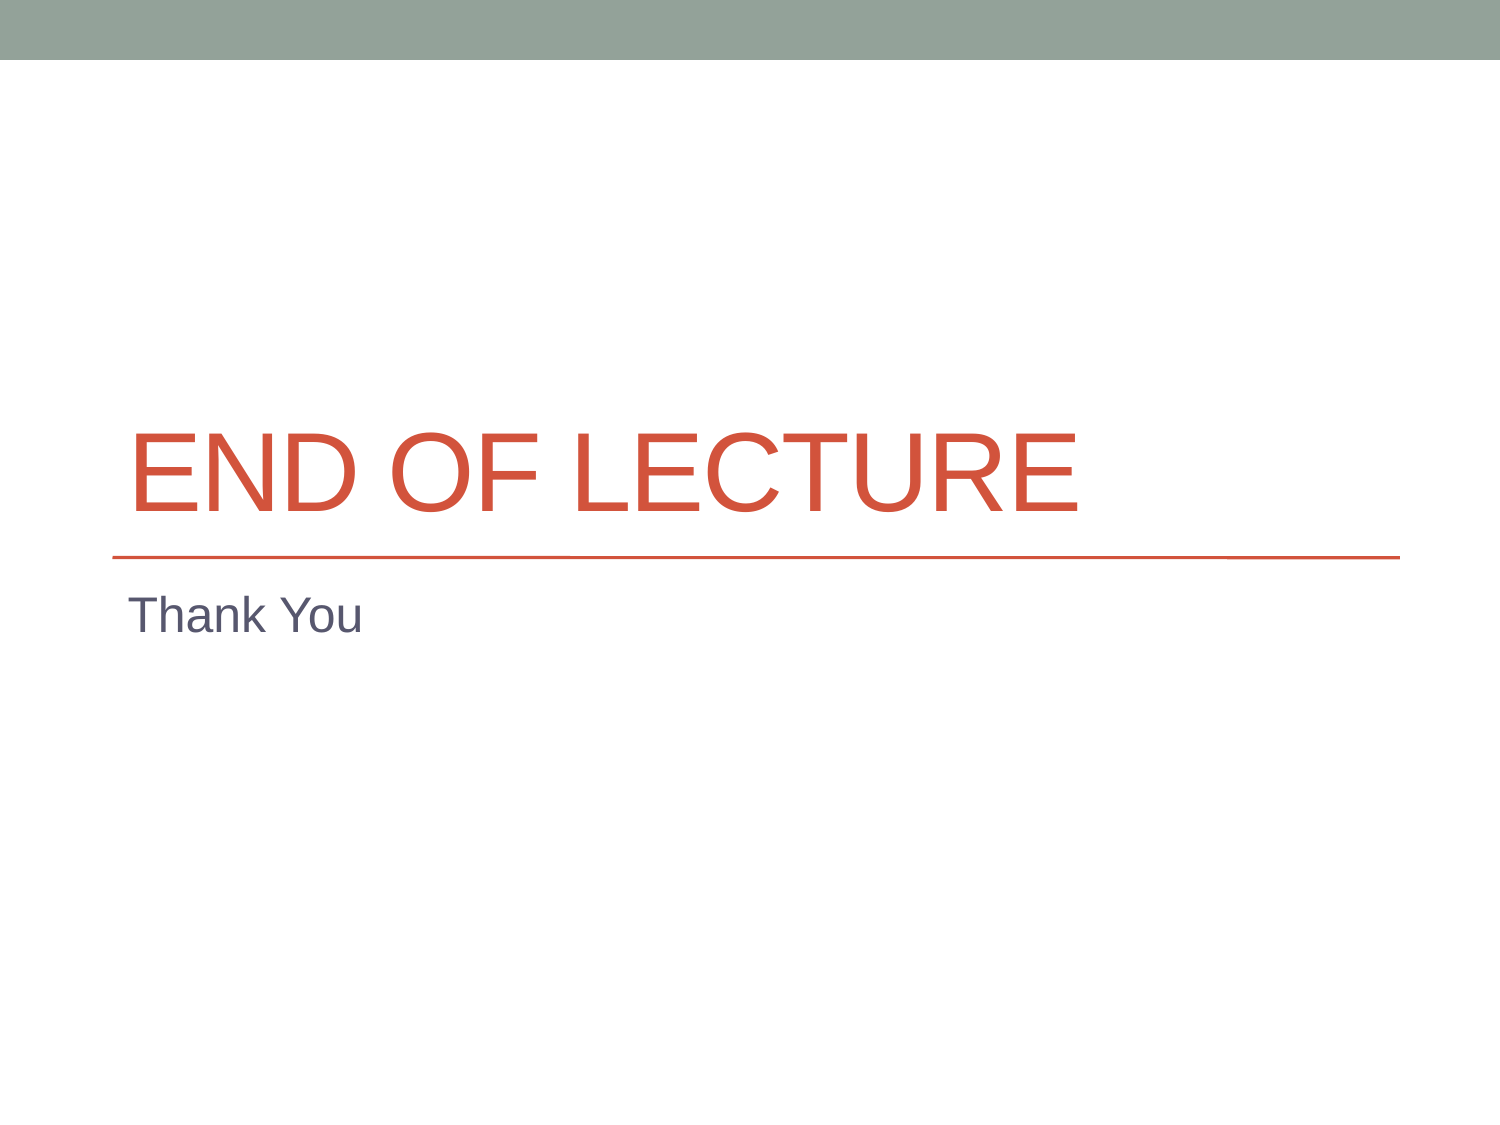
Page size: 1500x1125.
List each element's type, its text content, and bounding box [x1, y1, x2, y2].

title End of lecture [112, 224, 1400, 542]
subtitle Thank You [112, 575, 1163, 863]
